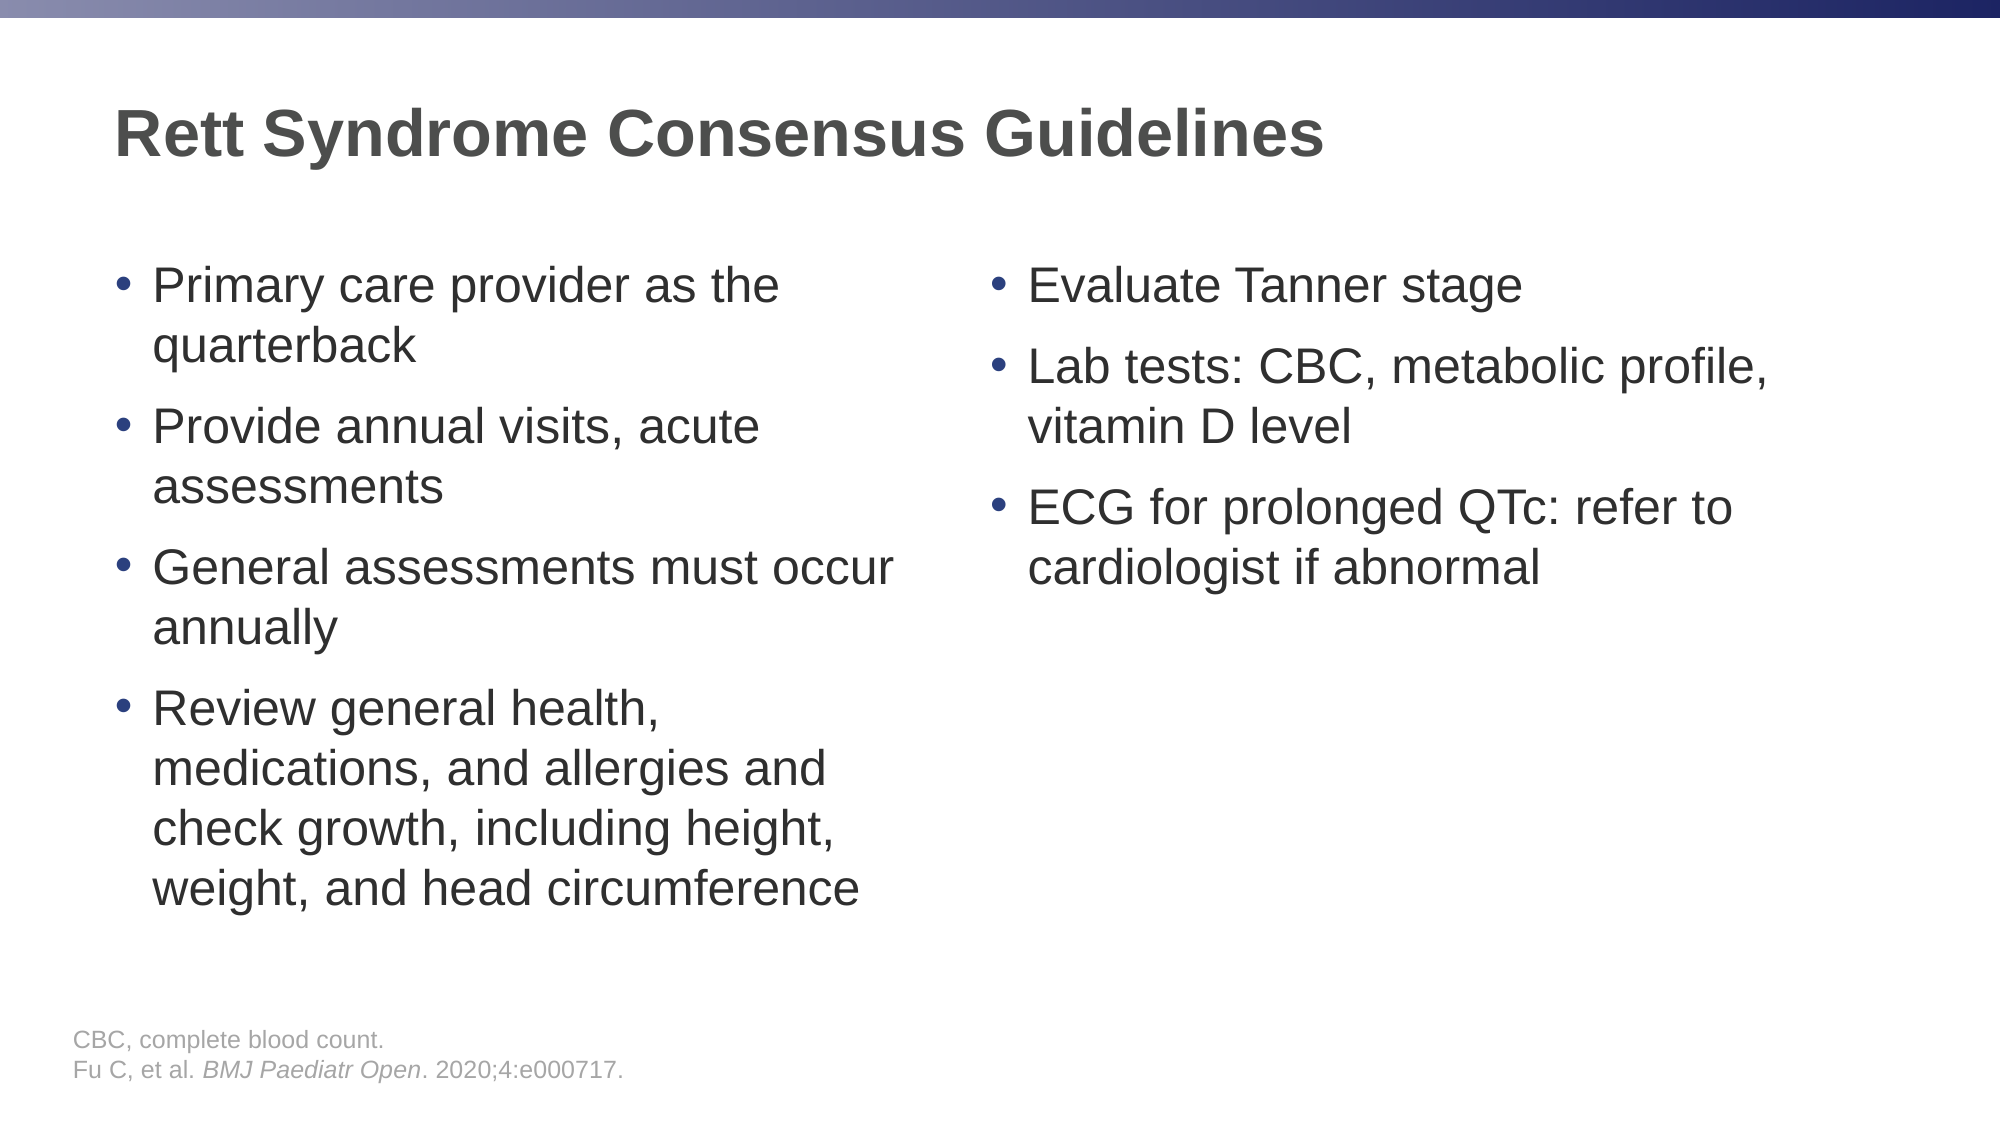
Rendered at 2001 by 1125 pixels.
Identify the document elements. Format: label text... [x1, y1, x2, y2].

list Evaluate Tanner stage Lab tests: CBC, metabolic profile, vitamin D level ECG for prolonged QTc: refer to cardiologist if abnormal [975, 245, 1825, 1014]
title Rett Syndrome Consensus Guidelines [99, 32, 1863, 228]
list Primary care provider as the quarterback Provide annual visits, acute assessments General assessments must occur annually Review general health, medications, and allergies and check growth, including height, weight, and head circumference [99, 245, 950, 1014]
text_box CBC, complete blood count. Fu C, et al. BMJ Paediatr Open. 2020;4:e000717. [58, 1016, 705, 1092]
